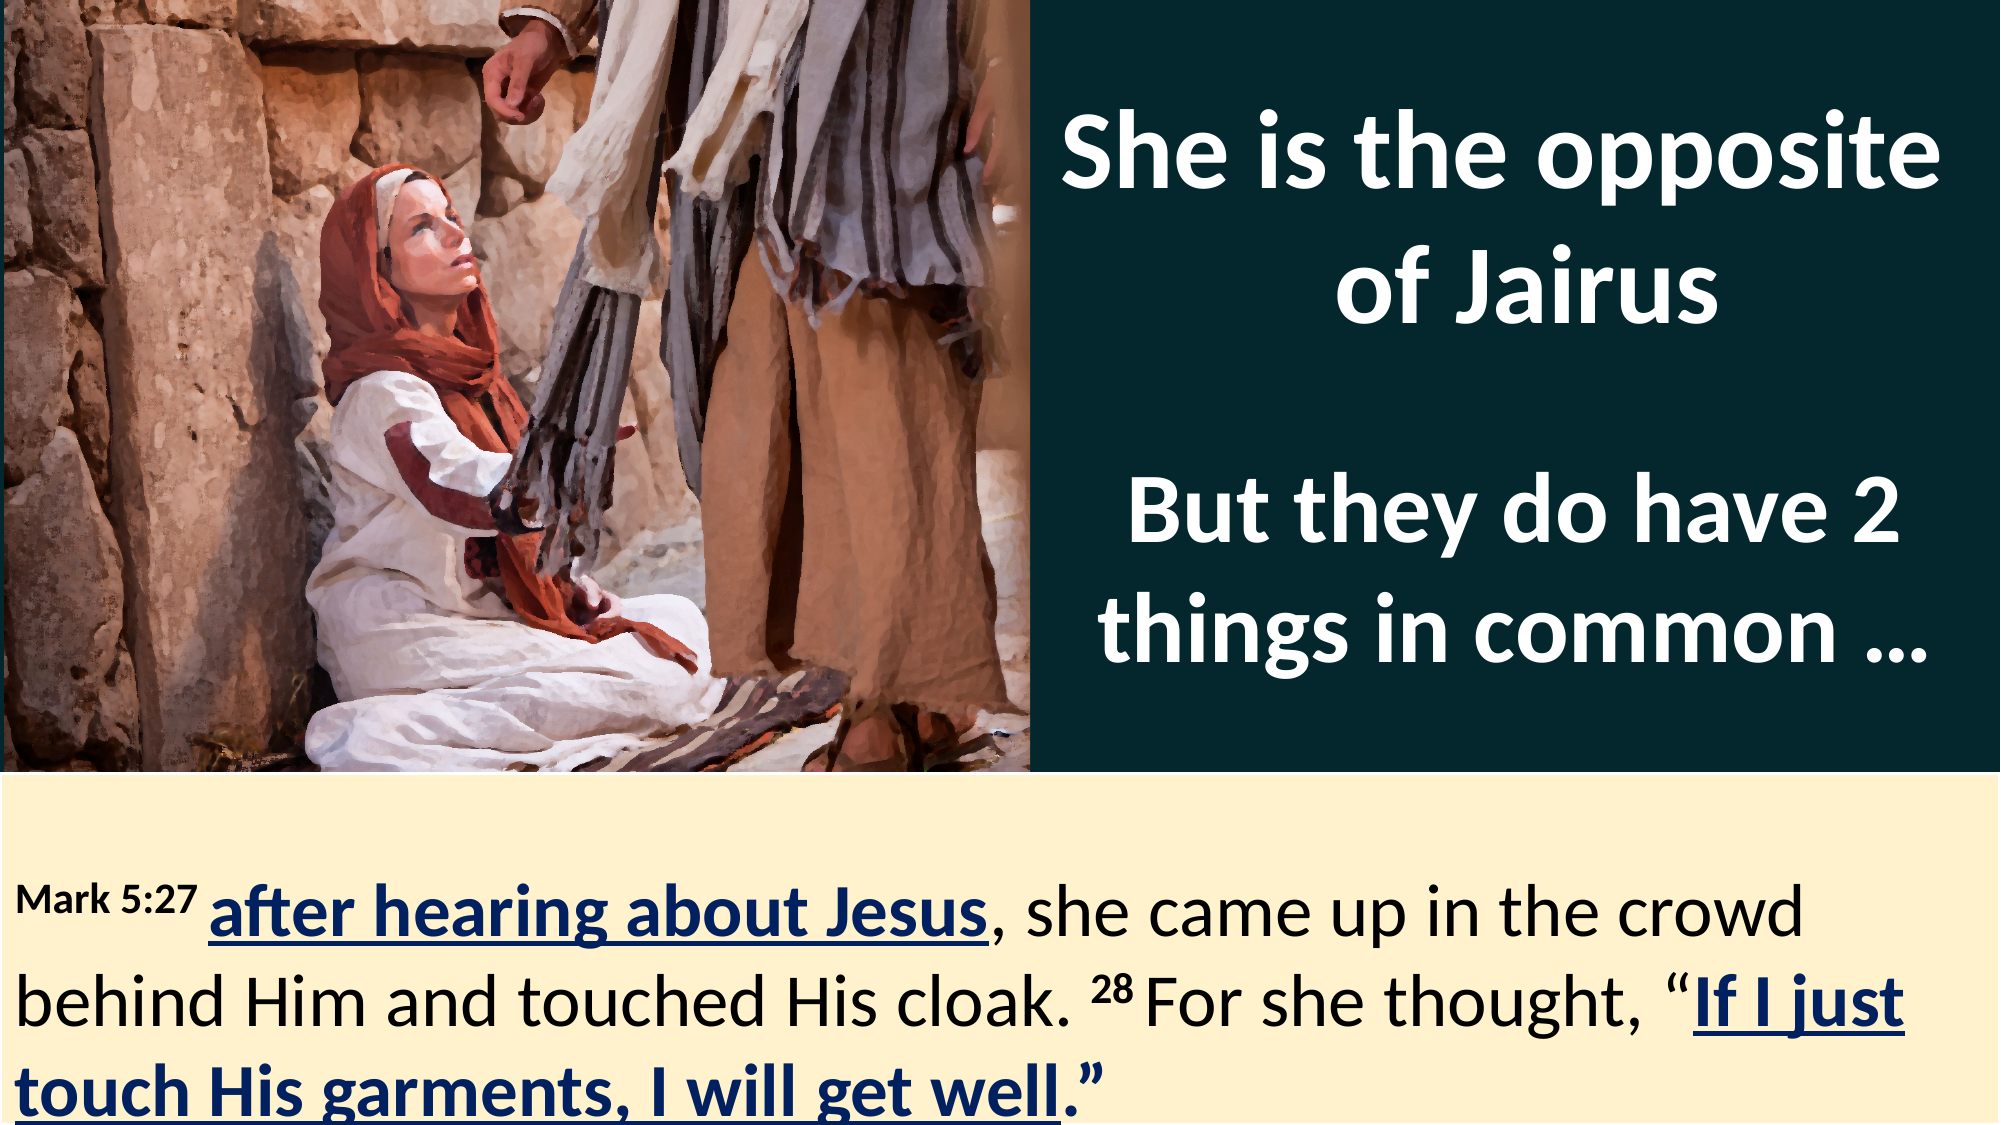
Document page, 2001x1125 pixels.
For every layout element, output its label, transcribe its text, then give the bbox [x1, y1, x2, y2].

text_box Mark 5:27 after hearing about Jesus, she came up in the crowd behind Him and touched His cloak. 28 For she thought, “If I just touch His garments, I will get well.” [0, 773, 2000, 1125]
text_box But they do have 2 things in common … [1031, 501, 2000, 624]
text_box She is the opposite of Jairus [1031, 150, 2000, 272]
picture [0, 0, 1031, 774]
